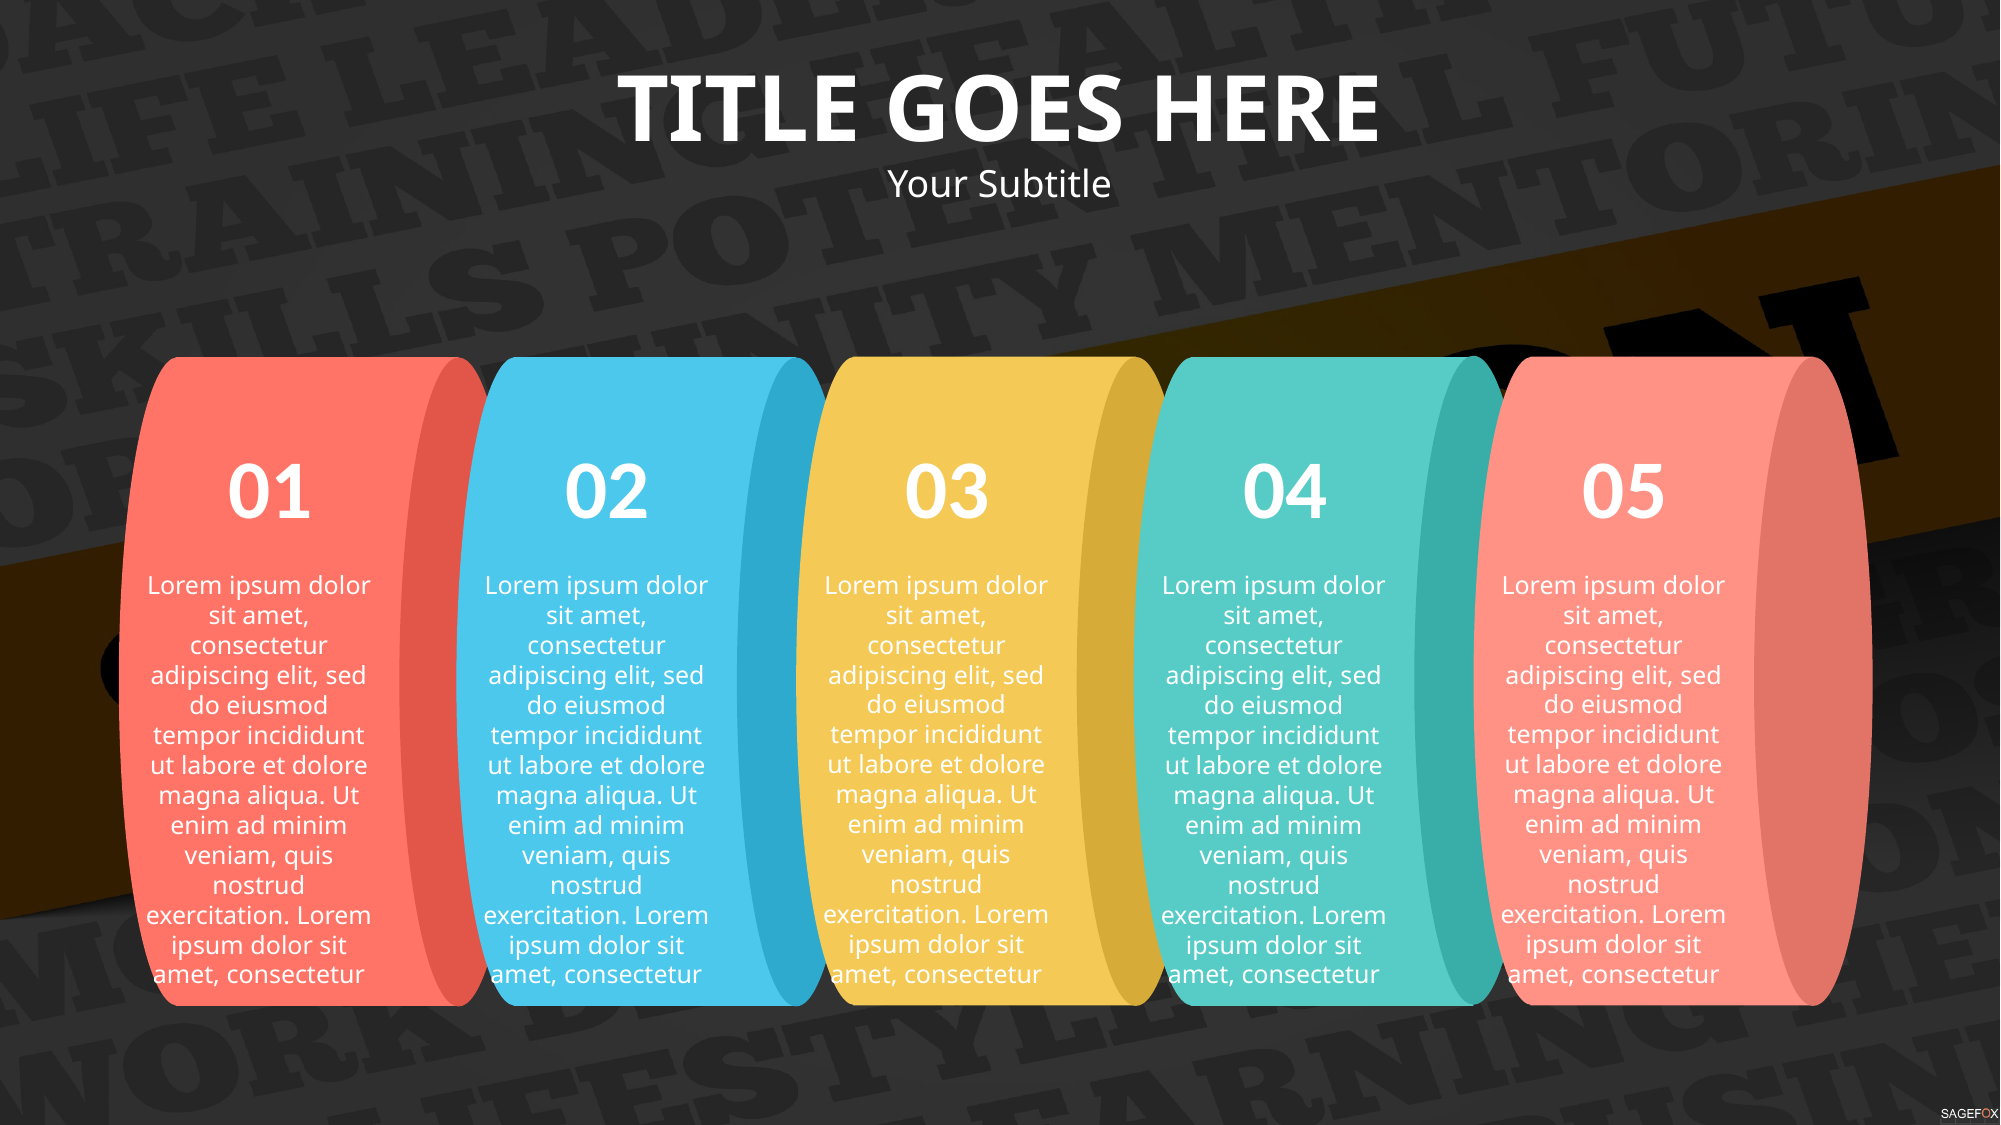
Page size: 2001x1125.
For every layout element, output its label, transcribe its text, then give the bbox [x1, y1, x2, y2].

picture [0, 0, 2001, 1125]
text_box TITLE GOES HERE Your Subtitle [548, 42, 1452, 212]
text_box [796, 356, 1133, 1006]
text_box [1133, 355, 1533, 1006]
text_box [1473, 356, 1873, 1006]
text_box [118, 356, 456, 1007]
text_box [456, 356, 856, 1007]
